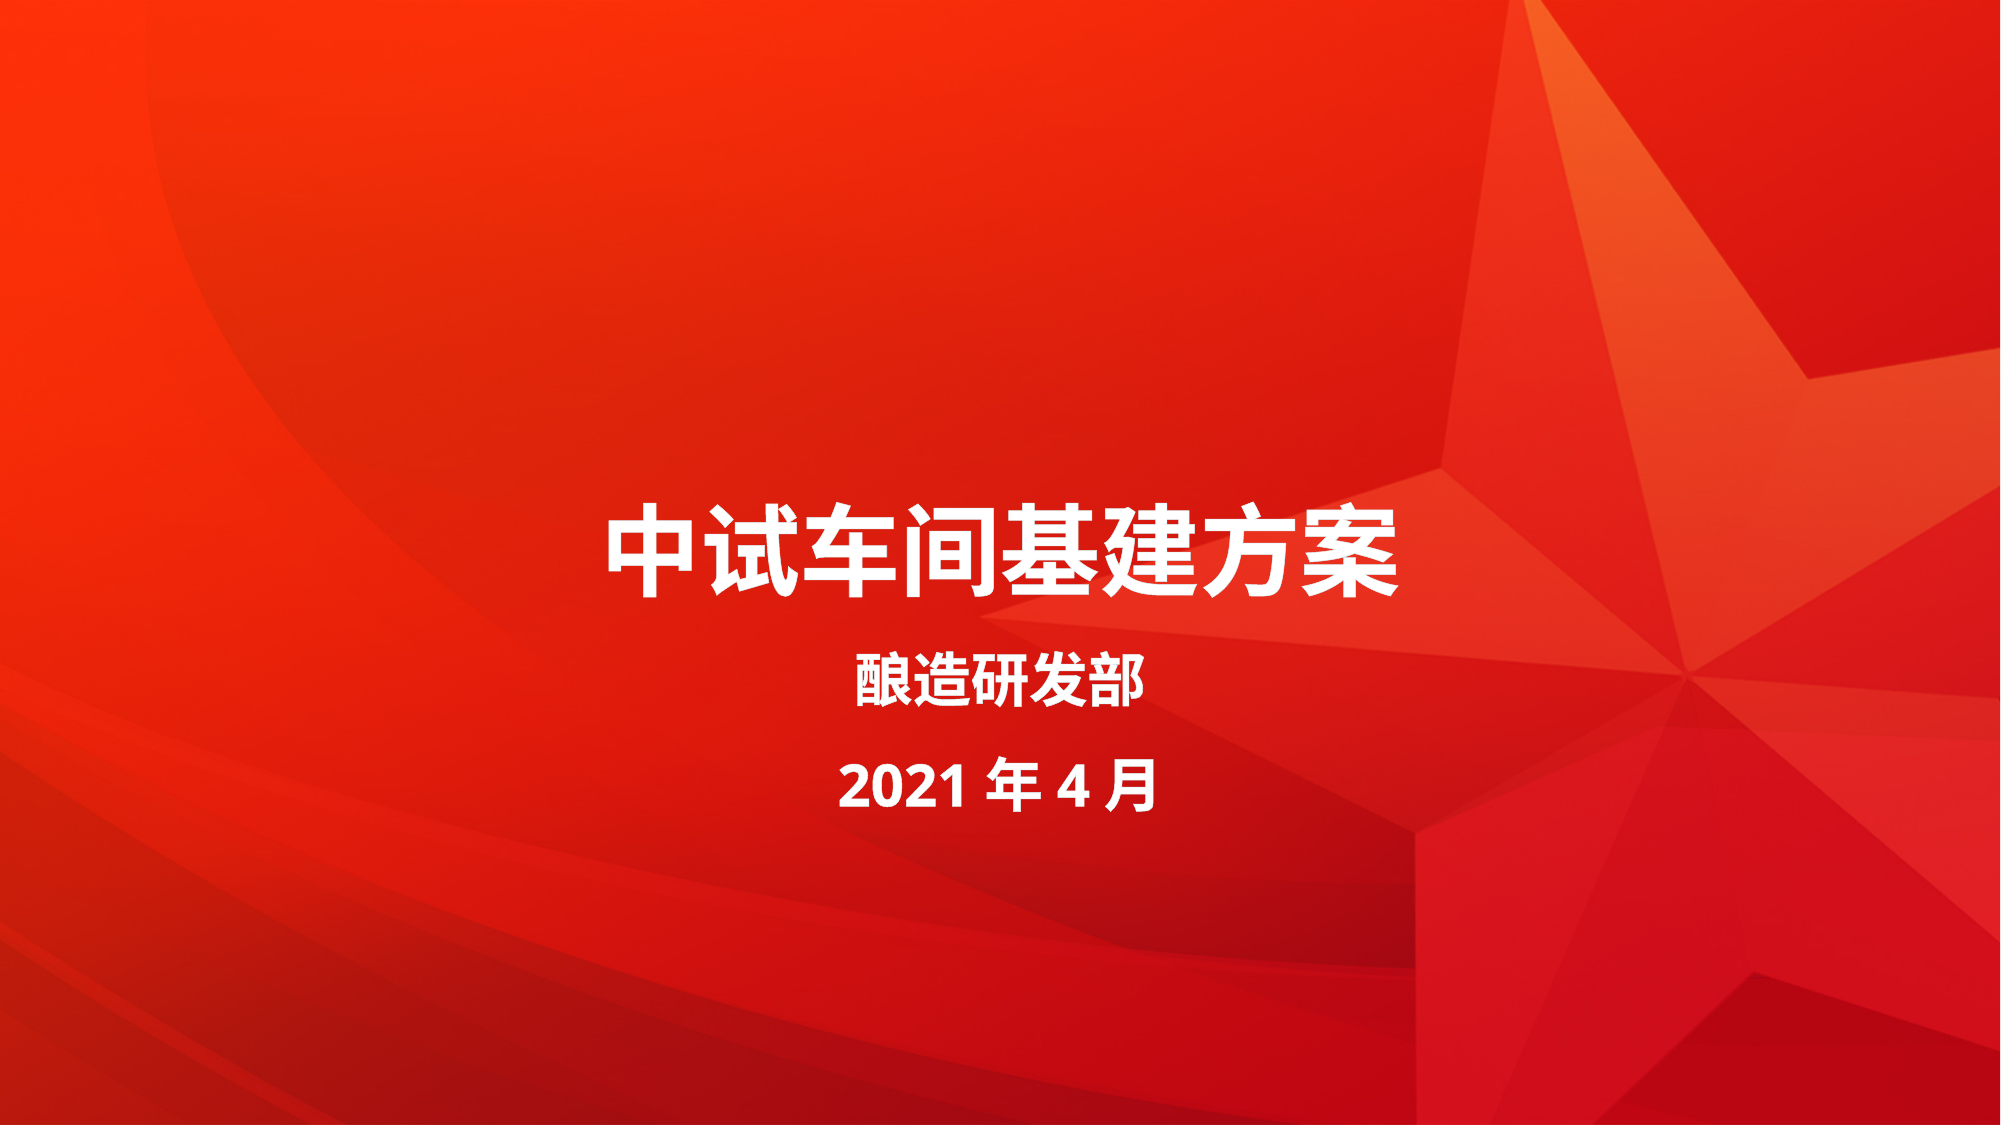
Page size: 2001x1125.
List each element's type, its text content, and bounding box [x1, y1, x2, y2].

text_box 中试车间基建方案 酿造研发部 2021年4月 [28, 420, 1972, 826]
picture [0, 0, 2001, 1125]
